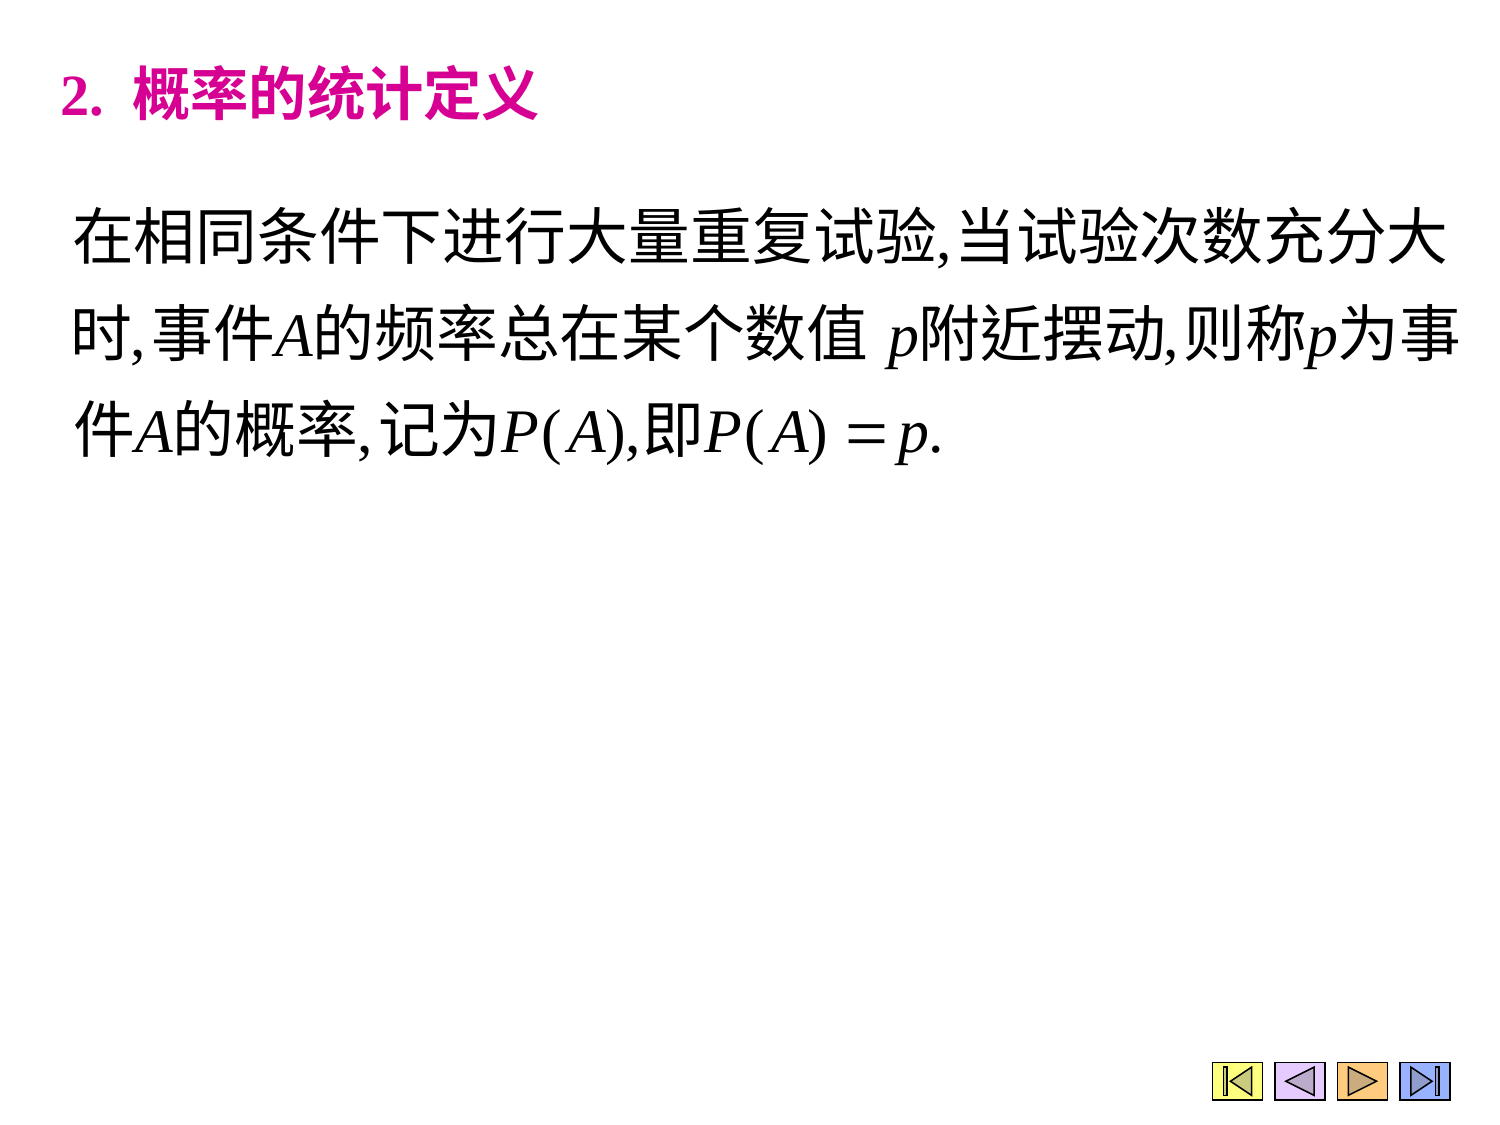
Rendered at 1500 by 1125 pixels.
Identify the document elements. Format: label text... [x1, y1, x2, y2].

text_box [1212, 1062, 1263, 1101]
text_box [1275, 1062, 1326, 1101]
text_box 2. 概率的统计定义 [45, 50, 568, 135]
text_box [1337, 1062, 1388, 1101]
text_box [1400, 1062, 1451, 1101]
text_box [64, 196, 1471, 480]
